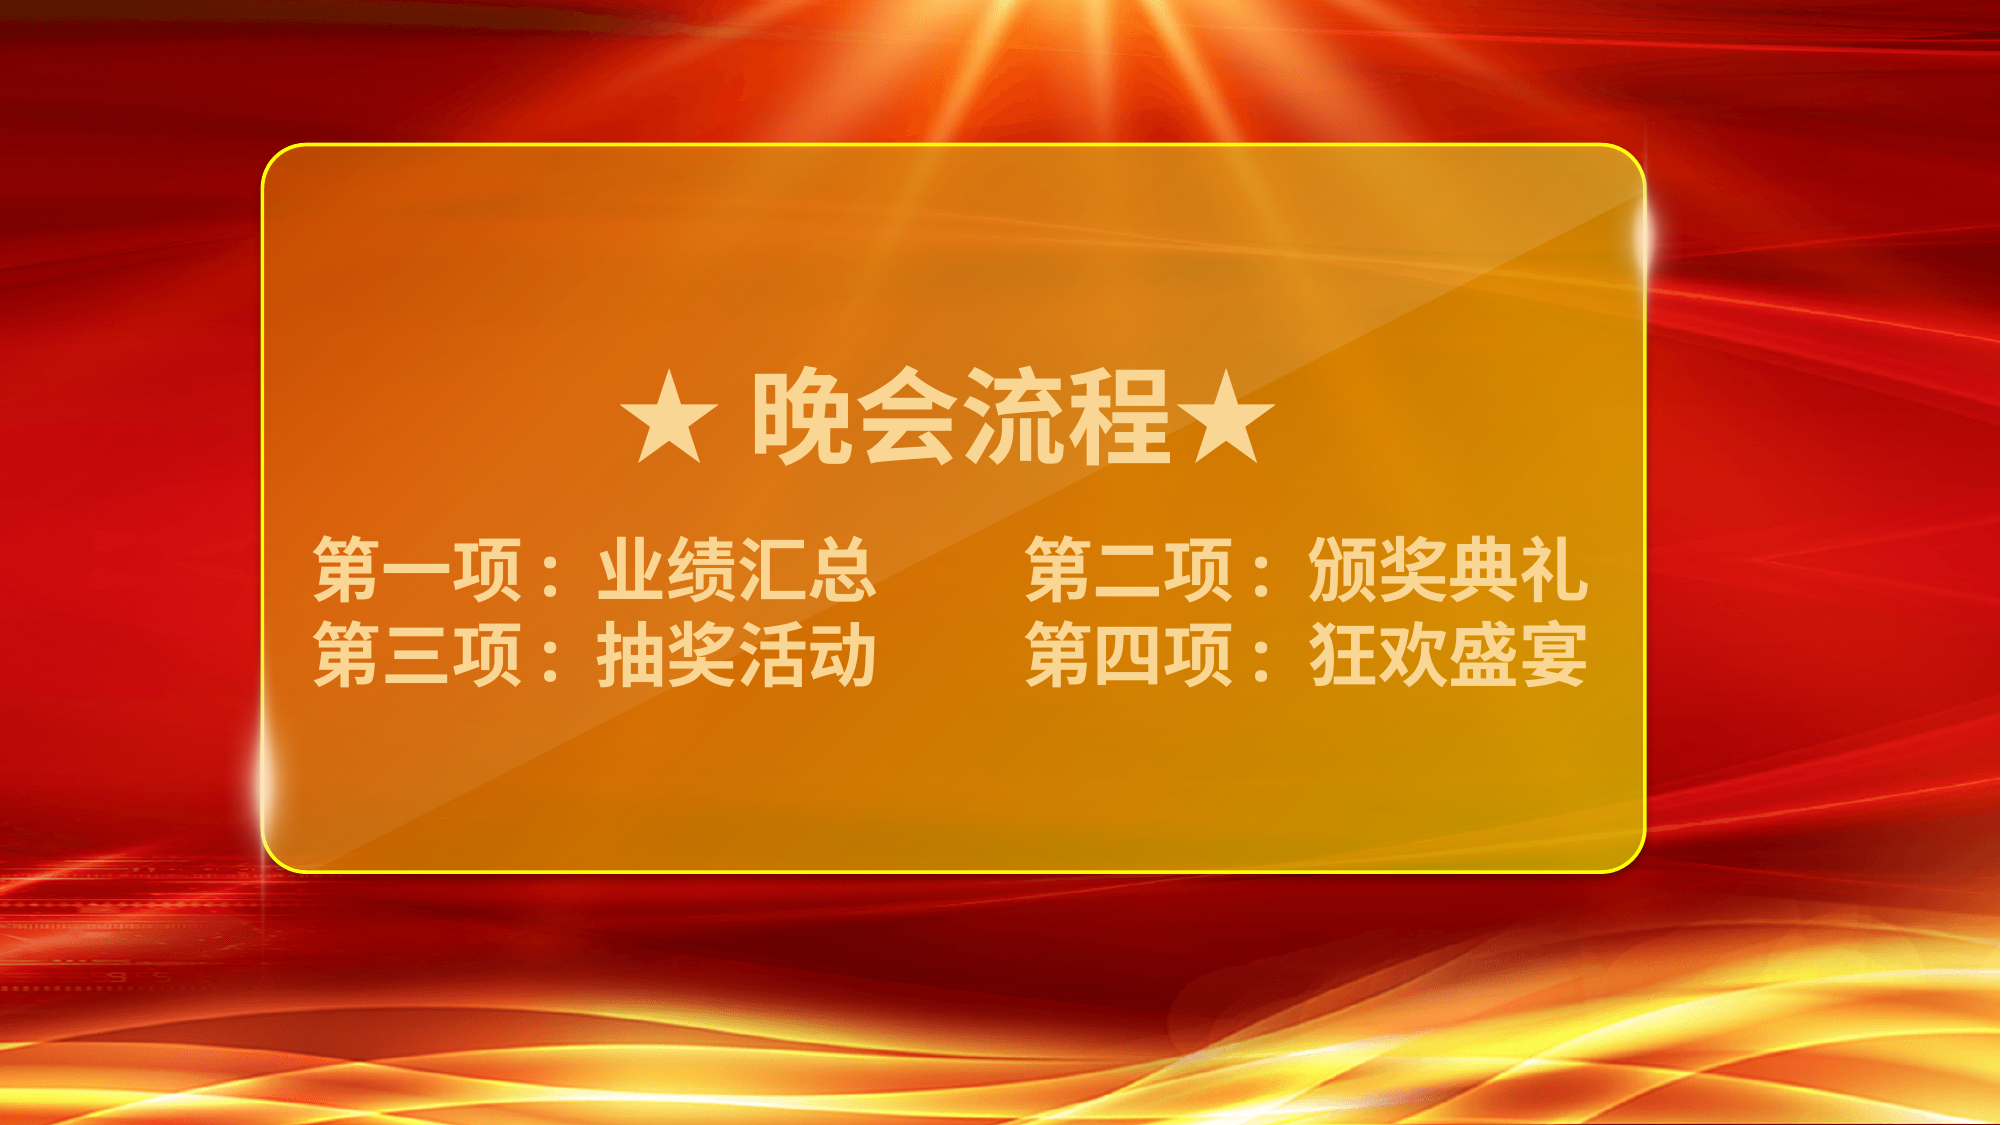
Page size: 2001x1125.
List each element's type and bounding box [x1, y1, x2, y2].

picture [0, 0, 2000, 1125]
text_box [262, 144, 1647, 874]
